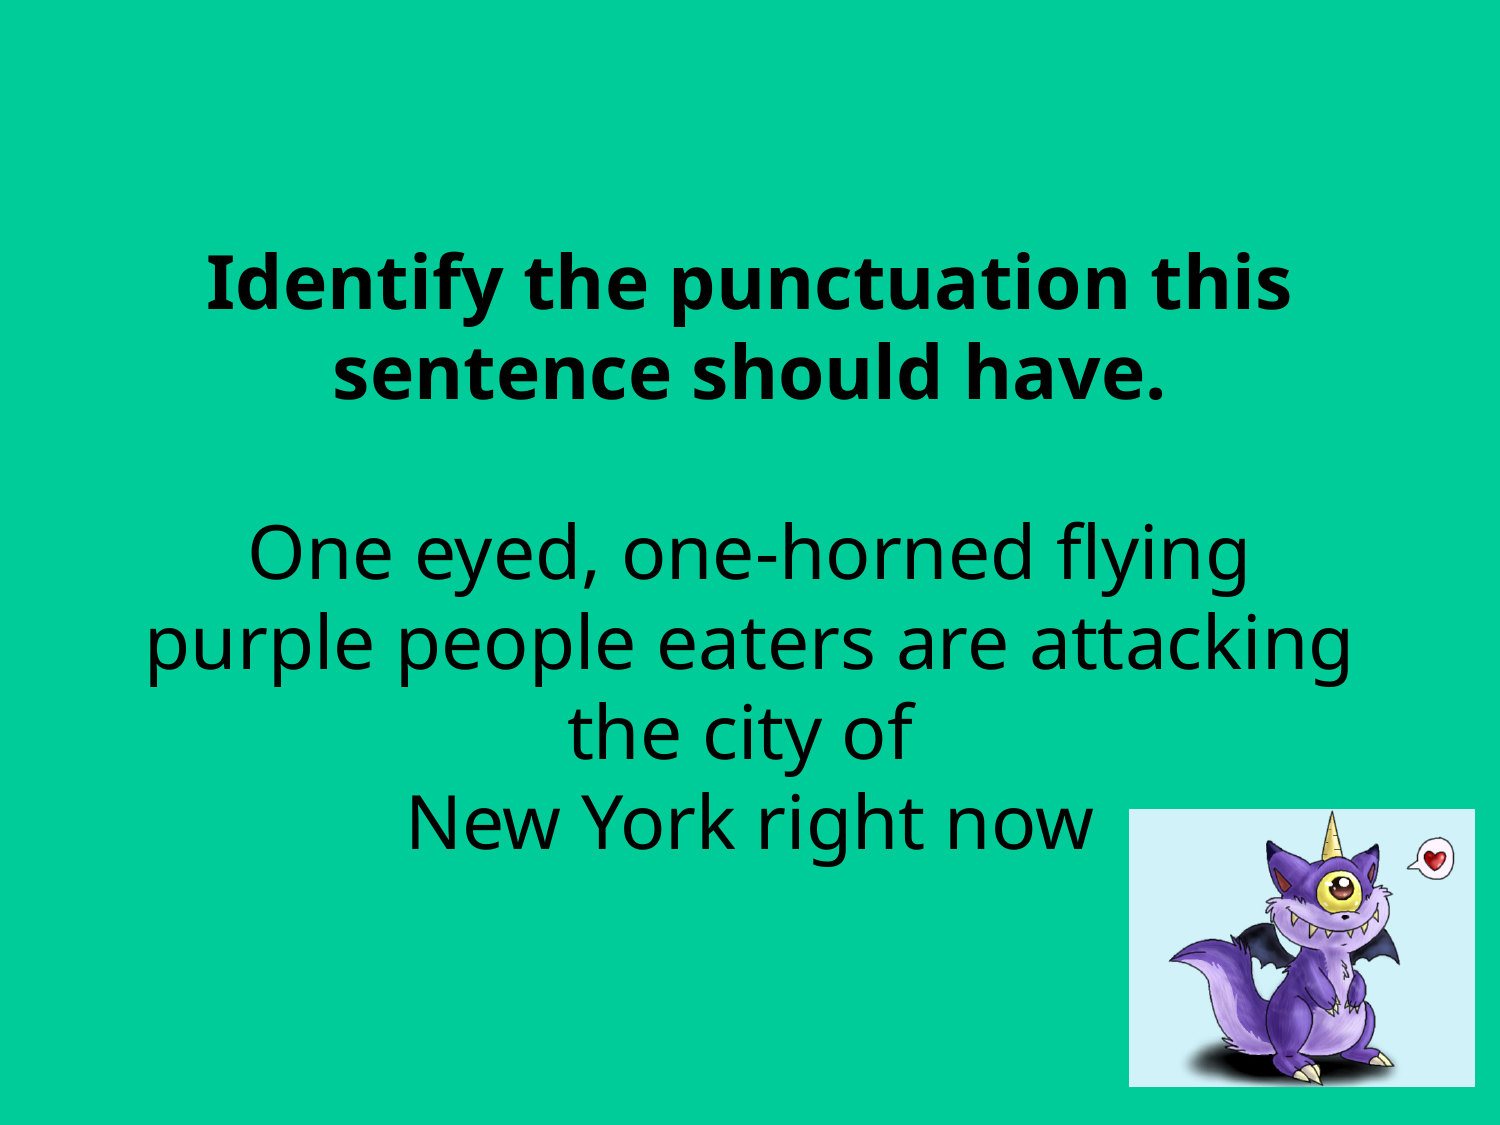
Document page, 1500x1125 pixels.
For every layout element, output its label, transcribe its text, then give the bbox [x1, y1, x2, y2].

title Identify the punctuation this sentence should have. One eyed, one-horned flying purple people eaters are attacking the city of New York right now [112, 99, 1388, 1001]
picture [1128, 809, 1475, 1087]
